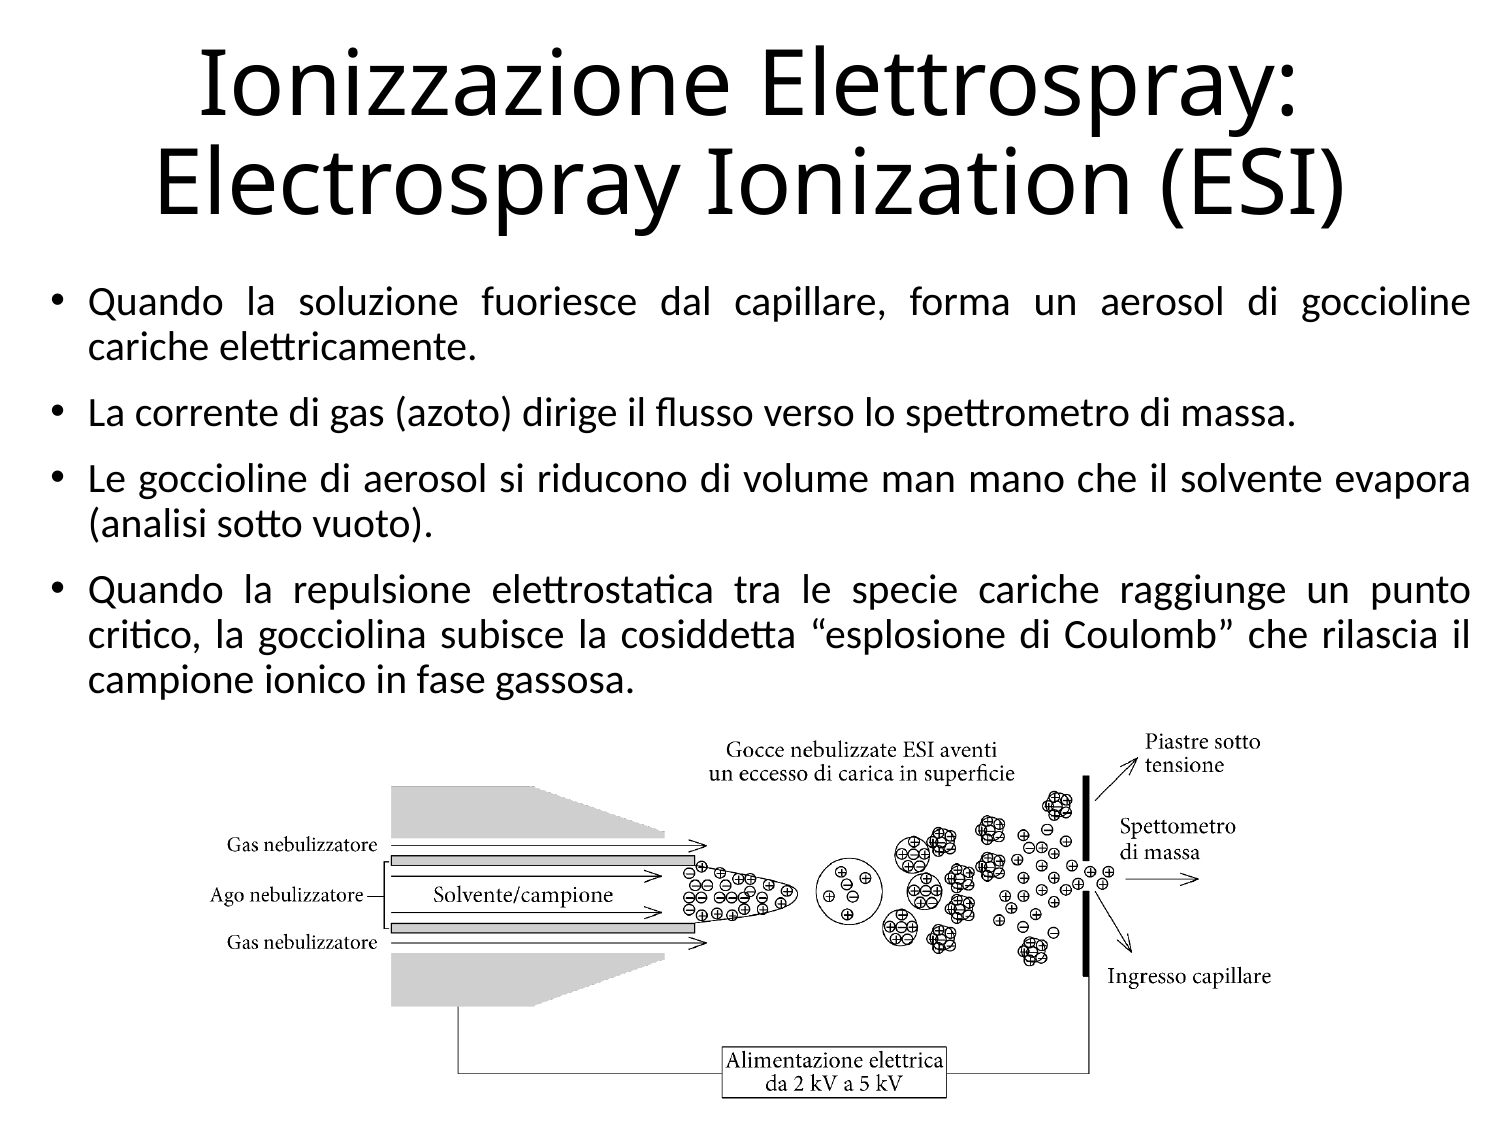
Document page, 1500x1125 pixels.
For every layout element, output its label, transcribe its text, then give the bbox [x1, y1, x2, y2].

picture [209, 729, 1271, 1099]
list Quando la soluzione fuoriesce dal capillare, forma un aerosol di goccioline cariche elettricamente. La corrente di gas (azoto) dirige il flusso verso lo spettrometro di massa. Le goccioline di aerosol si riducono di volume man mano che il solvente evapora (analisi sotto vuoto). Quando la repulsione elettrostatica tra le specie cariche raggiunge un punto critico, la gocciolina subisce la cosiddetta “esplosione di Coulomb” che rilascia il campione ionico in fase gassosa. [35, 272, 1488, 707]
title Ionizzazione Elettrospray: Electrospray Ionization (ESI) [103, 26, 1397, 244]
